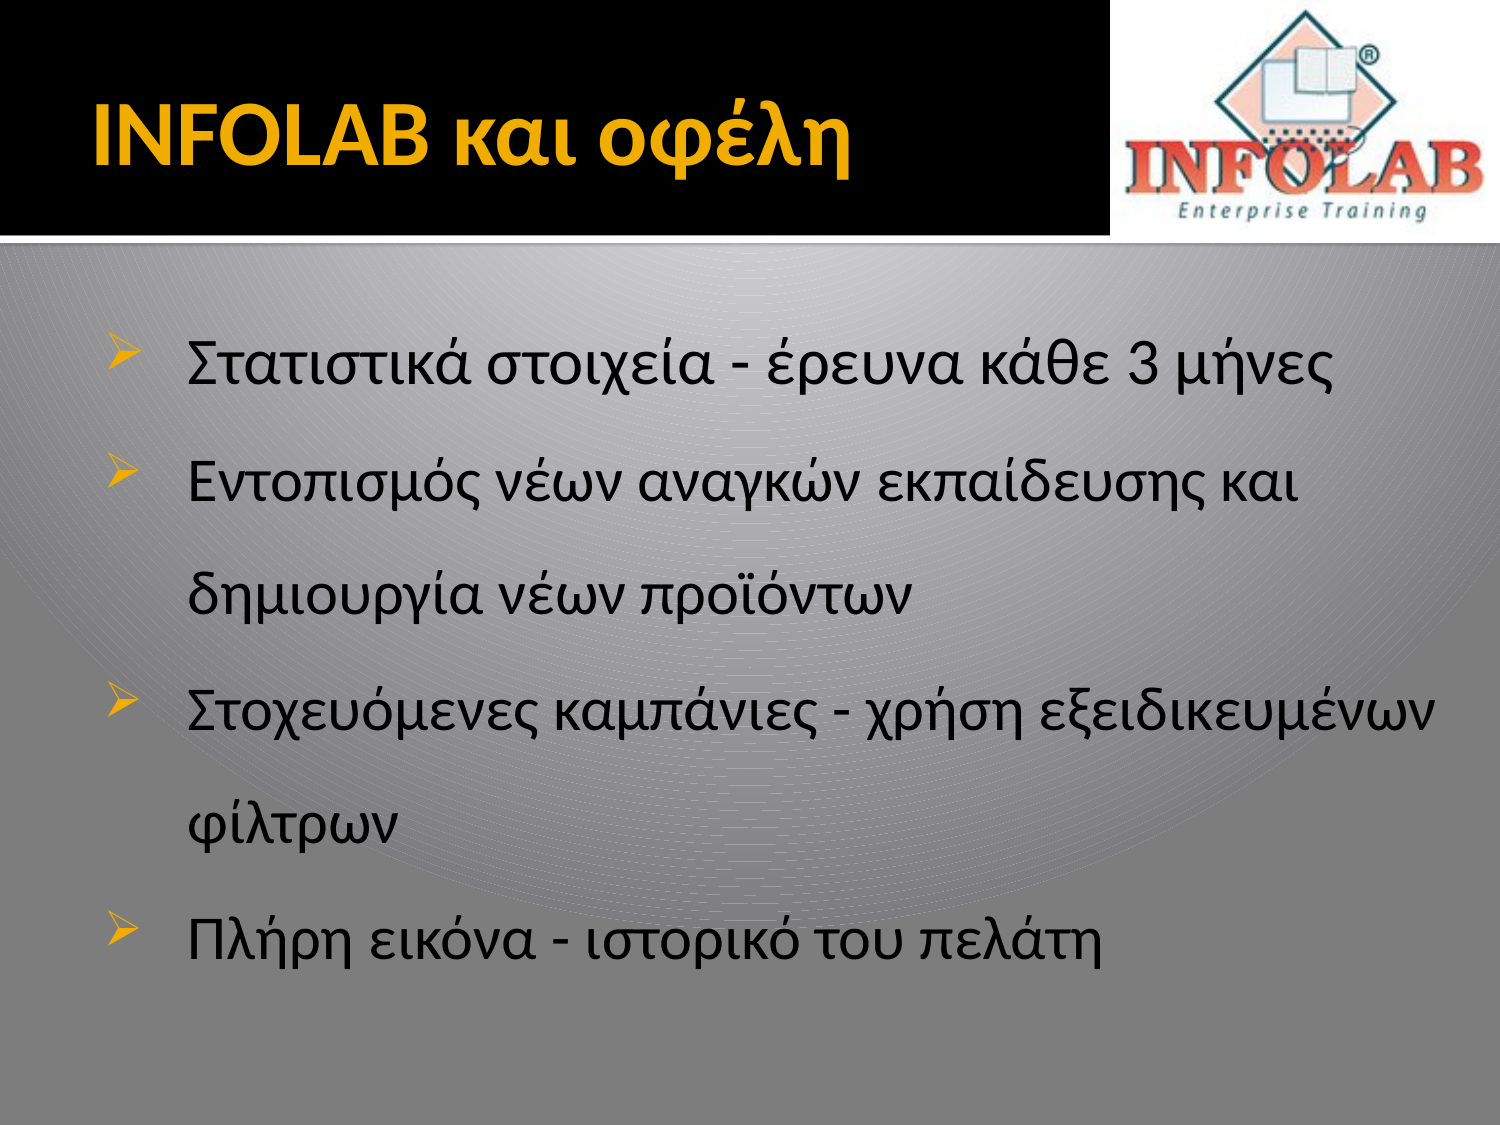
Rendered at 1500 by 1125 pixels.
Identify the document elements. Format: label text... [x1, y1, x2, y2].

list Στατιστικά στοιχεία - έρευνα κάθε 3 μήνες Εντοπισμός νέων αναγκών εκπαίδευσης και δημιουργία νέων προϊόντων Στοχευόμενες καμπάνιες - χρήση εξειδικευμένων φίλτρων Πλήρη εικόνα - ιστορικό του πελάτη [75, 262, 1500, 1125]
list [1110, 0, 1500, 238]
title INFOLAB και οφέλη [75, 25, 1104, 231]
